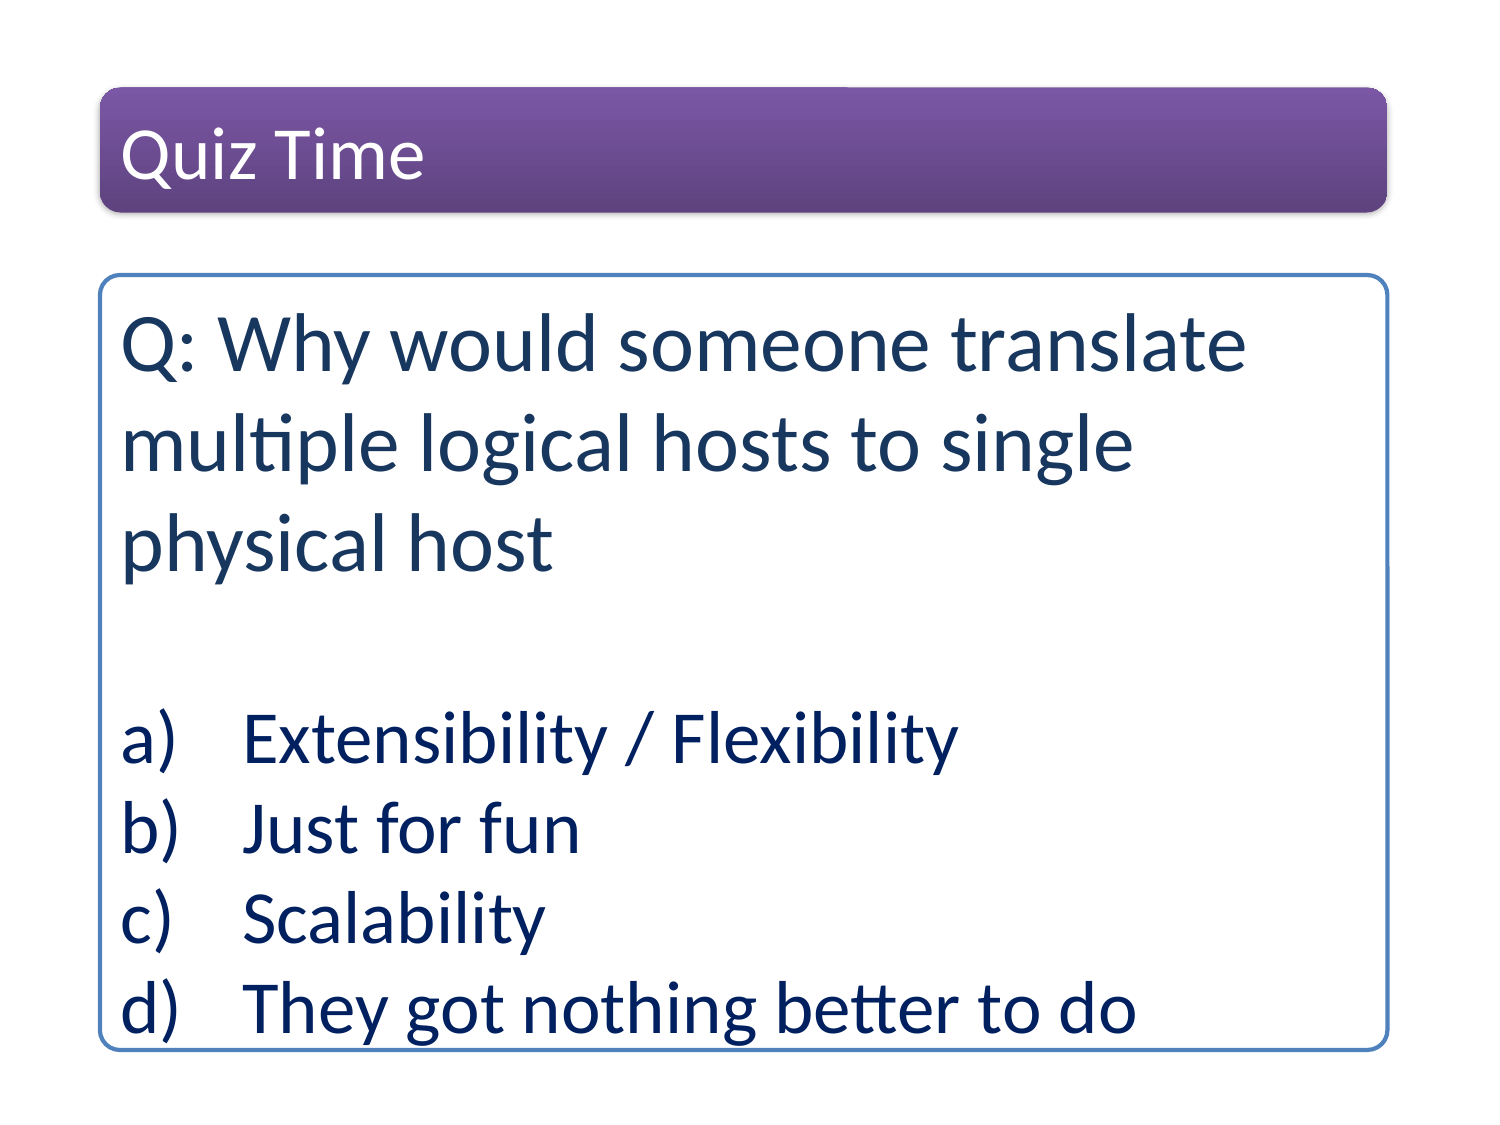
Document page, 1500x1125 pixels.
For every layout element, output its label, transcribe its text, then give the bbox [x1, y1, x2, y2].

text_box Quiz Time [99, 87, 1388, 213]
text_box Q: Why would someone translate multiple logical hosts to single physical host Extensibility / Flexibility Just for fun Scalability They got nothing better to do [97, 272, 1390, 1053]
